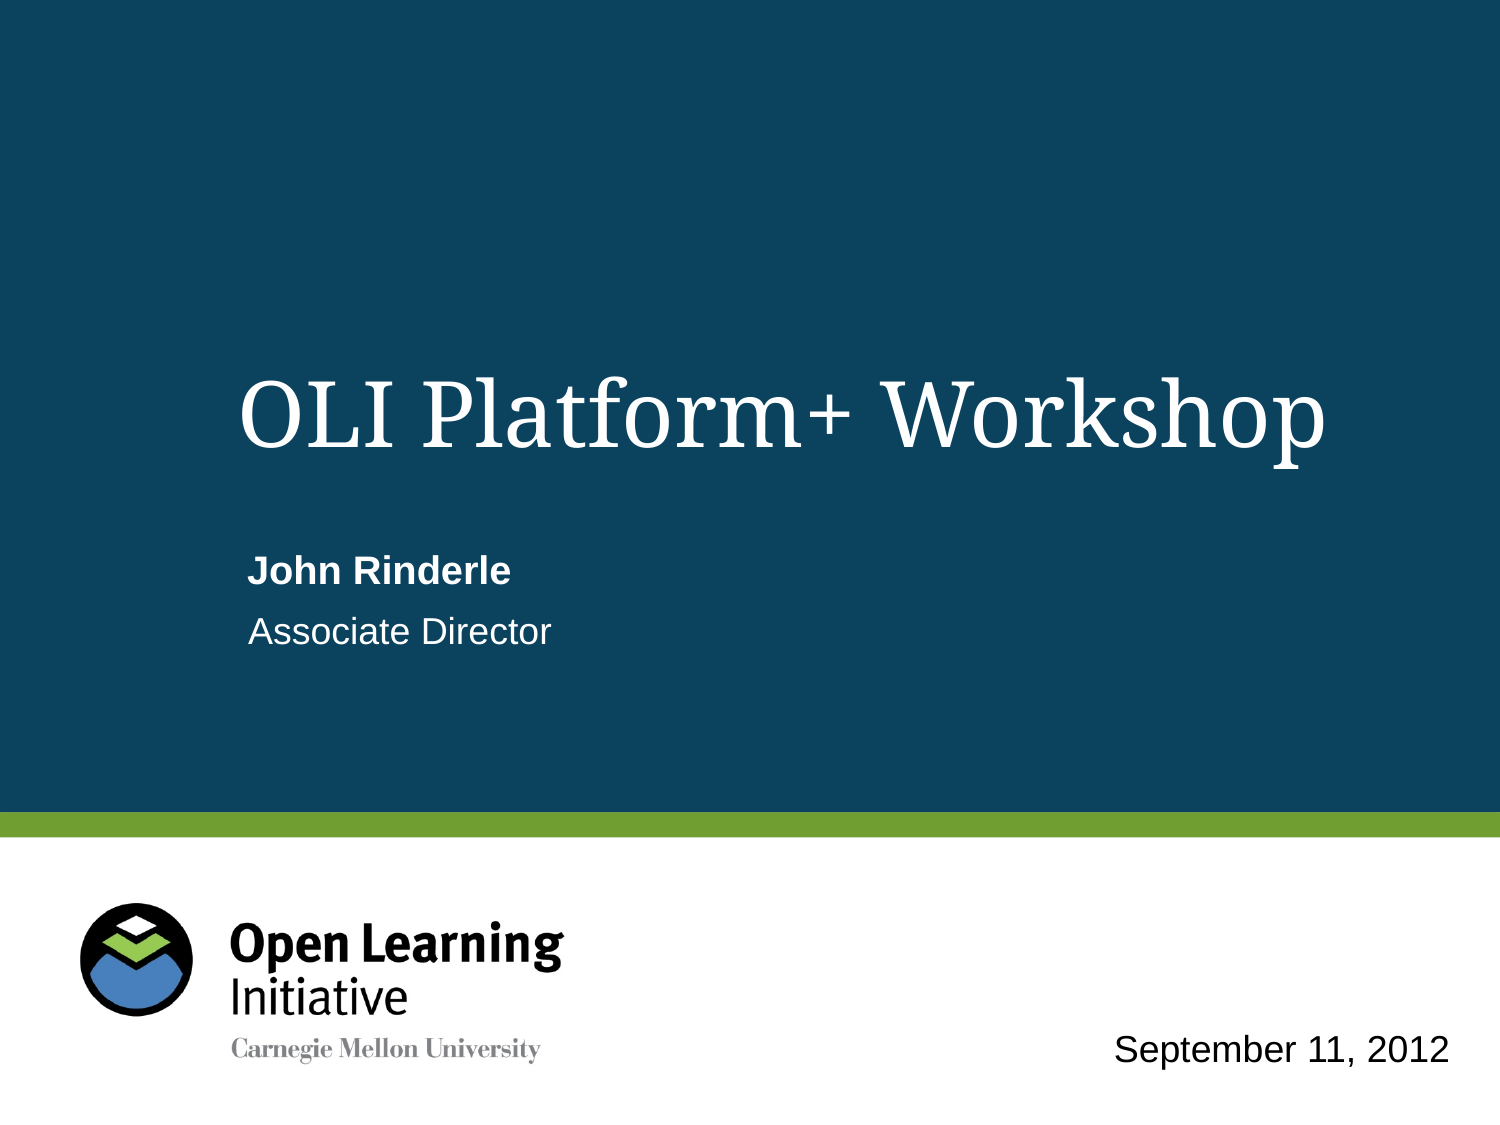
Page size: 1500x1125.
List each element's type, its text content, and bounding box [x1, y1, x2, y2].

subtitle John Rinderle [237, 537, 888, 600]
picture [50, 887, 625, 1080]
title OLI Platform+ Workshop [237, 224, 1463, 467]
